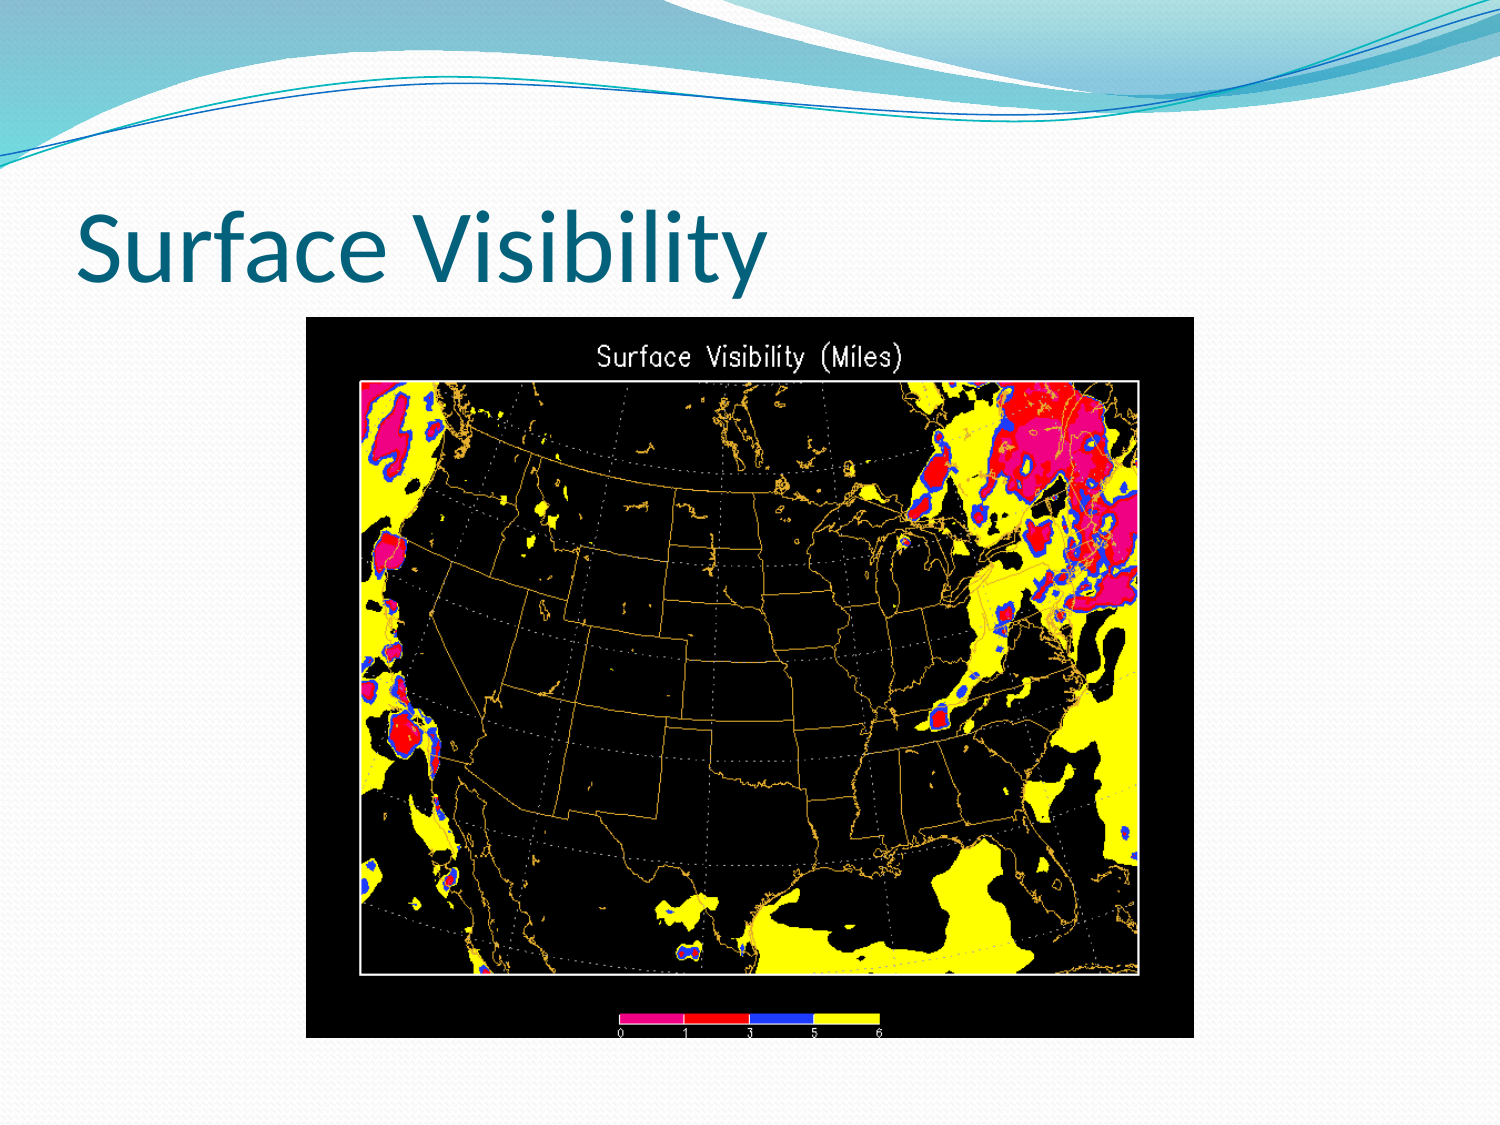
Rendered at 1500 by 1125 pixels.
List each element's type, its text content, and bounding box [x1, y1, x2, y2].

title Surface Visibility [75, 115, 1425, 303]
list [306, 317, 1194, 1038]
